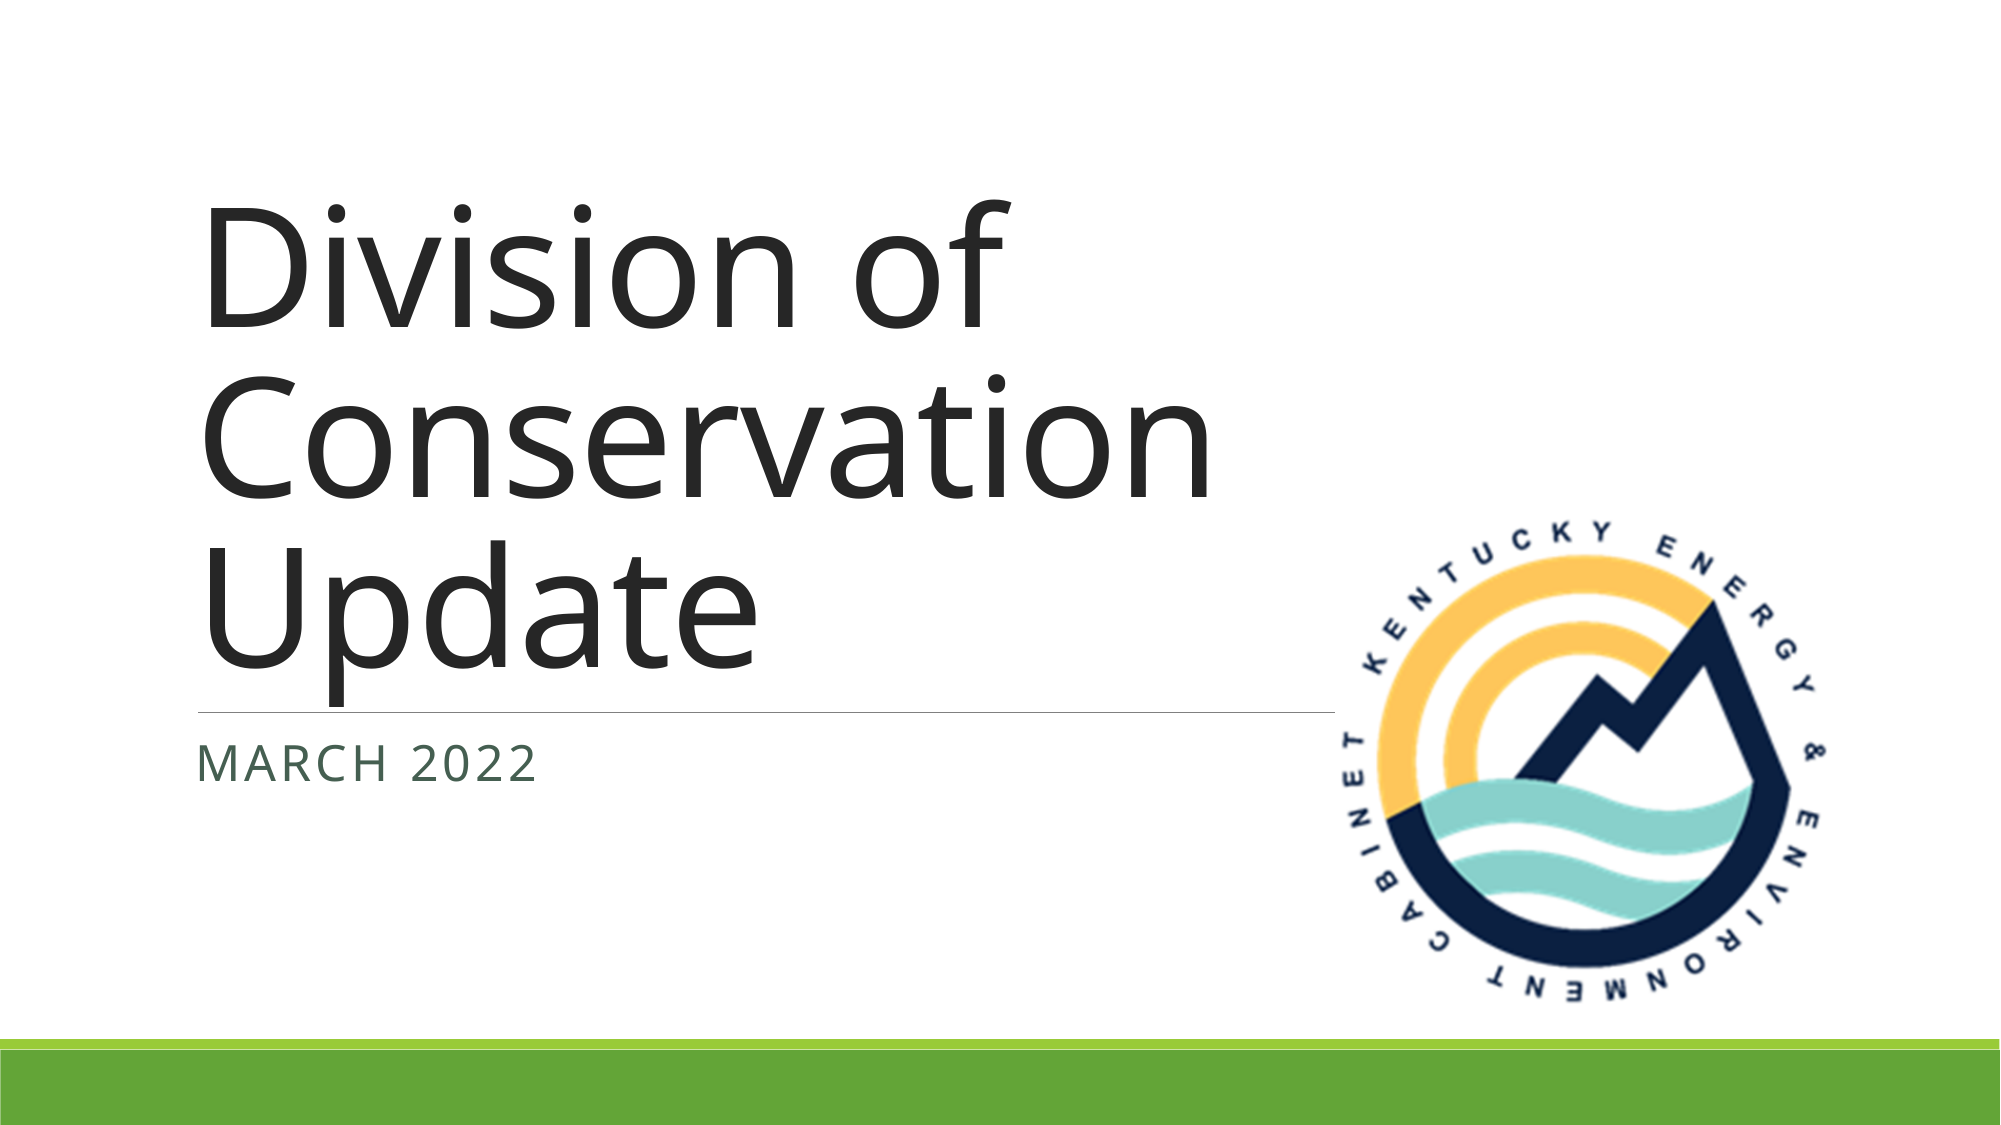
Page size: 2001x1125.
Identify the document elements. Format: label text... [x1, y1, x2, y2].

subtitle March 2022 [180, 730, 1332, 919]
picture [1334, 515, 1833, 1009]
title Division of Conservation Update [180, 124, 1830, 710]
